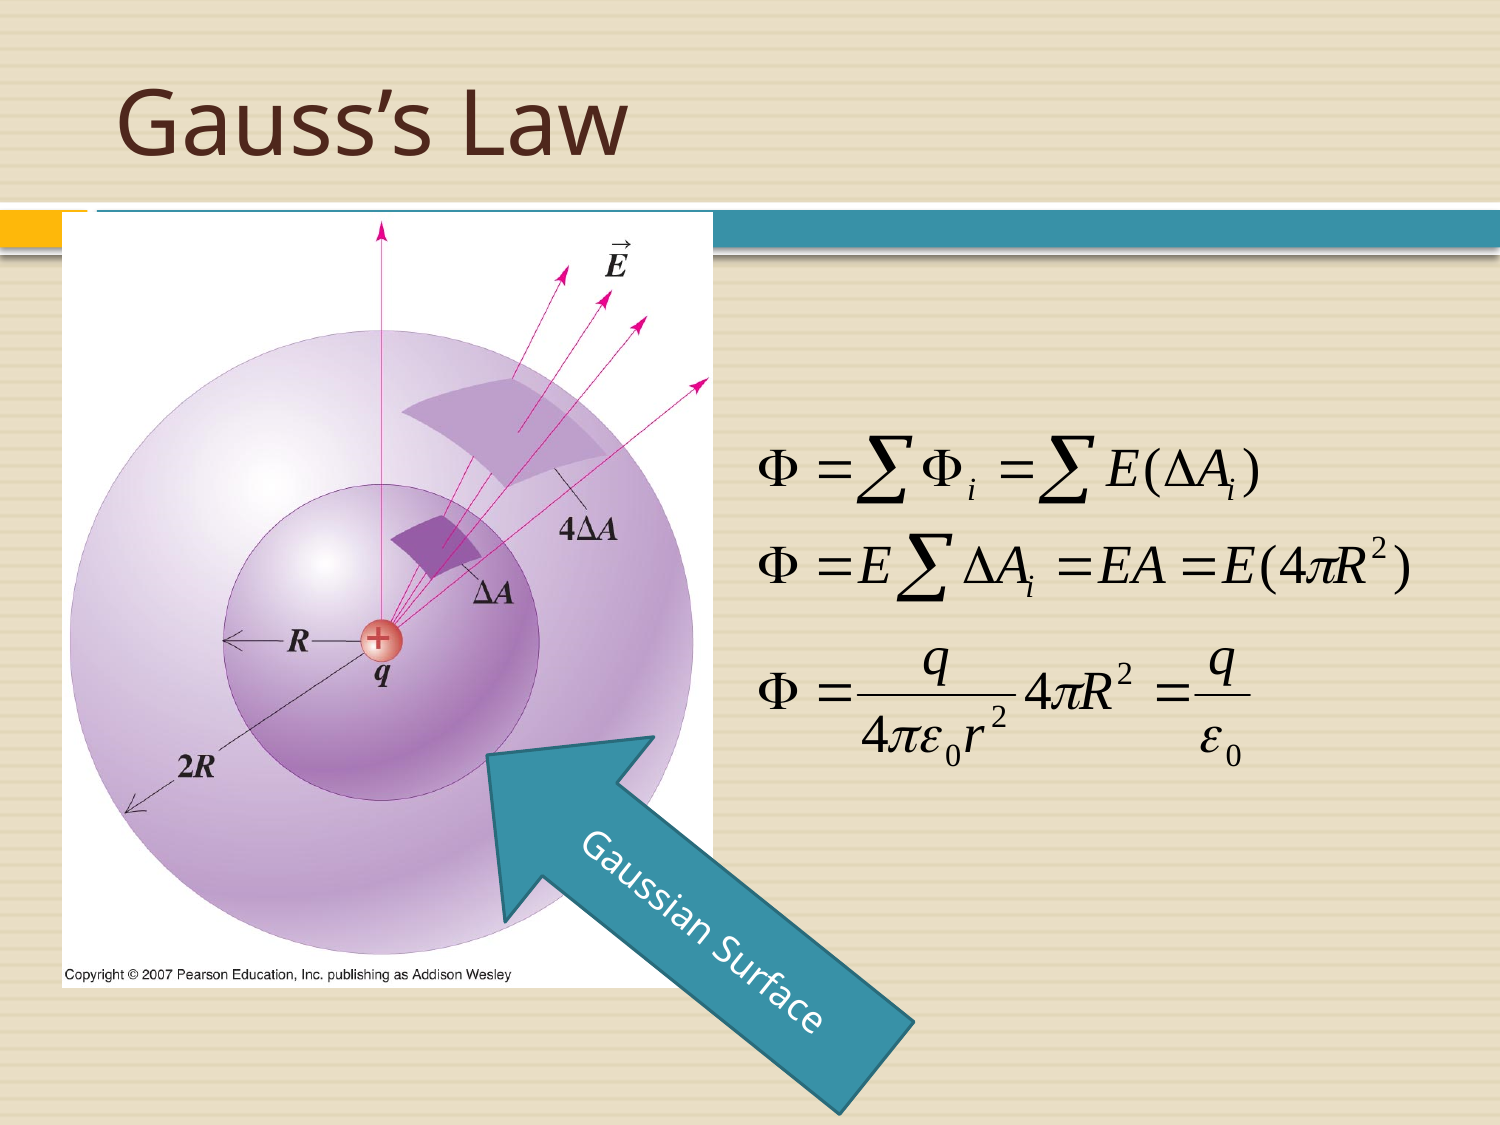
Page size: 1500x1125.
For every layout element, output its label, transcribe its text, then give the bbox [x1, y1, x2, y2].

picture [62, 212, 713, 988]
title Gauss’s Law [99, 37, 1438, 200]
text_box Gaussian Surface [690, 862, 916, 1116]
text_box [749, 426, 1423, 778]
